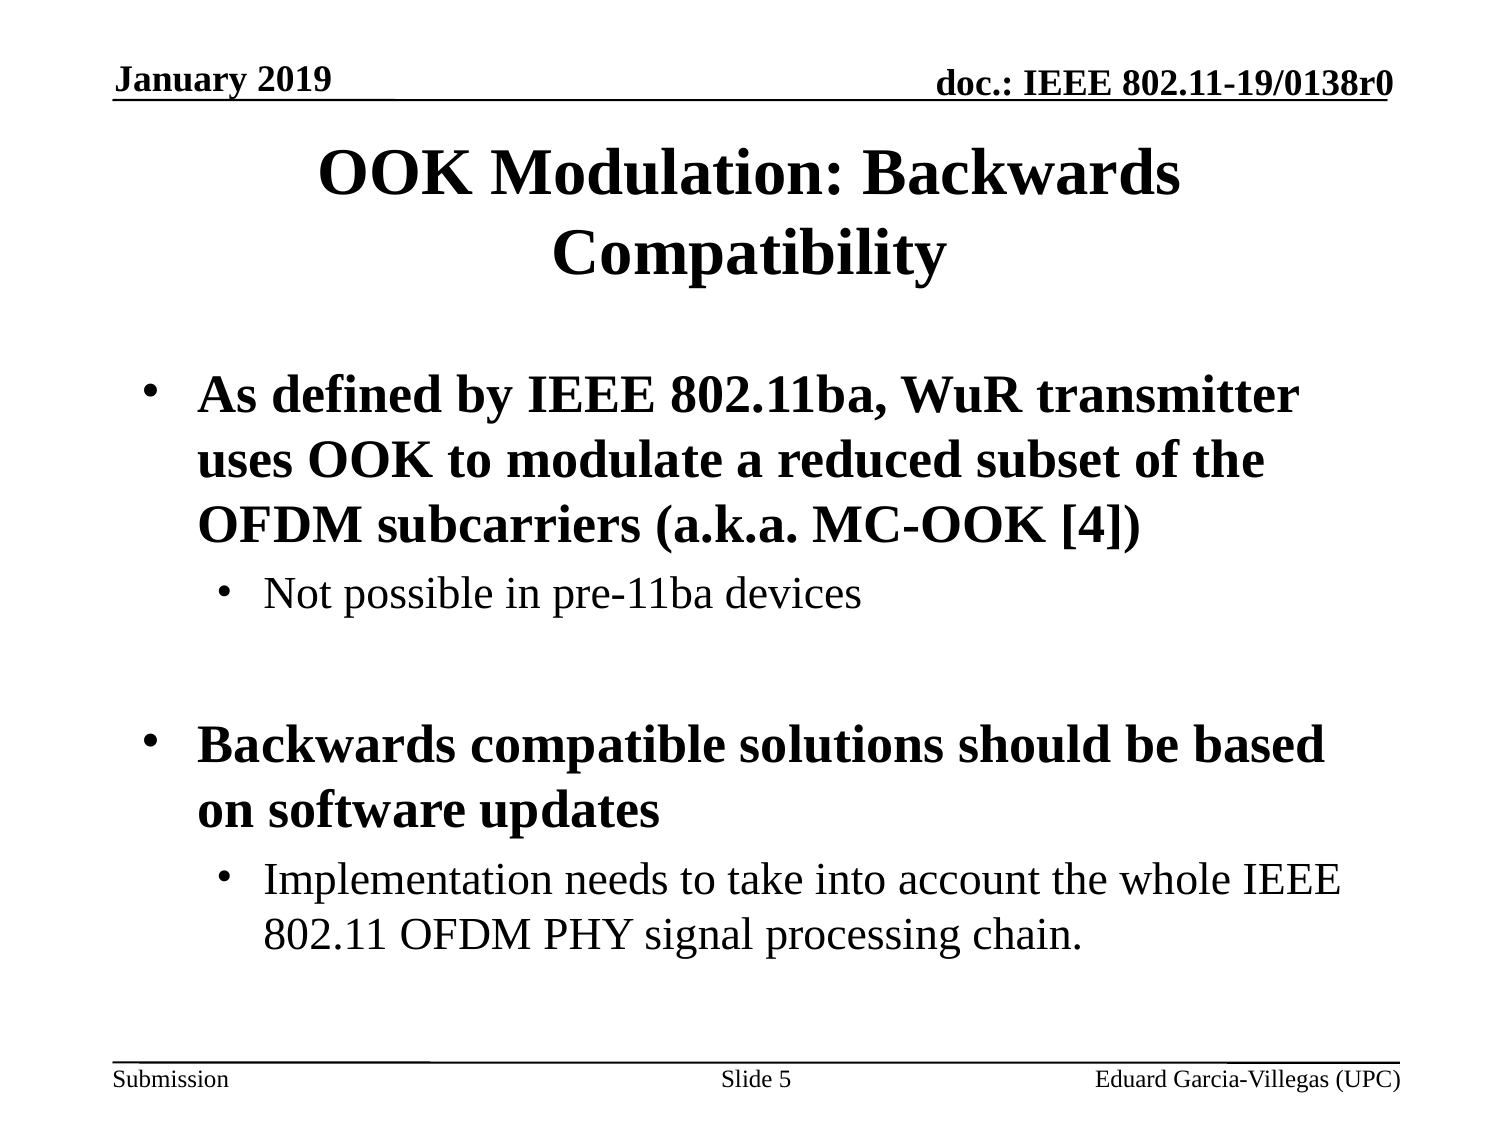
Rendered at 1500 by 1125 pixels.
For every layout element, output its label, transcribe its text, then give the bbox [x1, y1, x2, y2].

list As defined by IEEE 802.11ba, WuR transmitter uses OOK to modulate a reduced subset of the OFDM subcarriers (a.k.a. MC-OOK [4]) Not possible in pre-11ba devices Backwards compatible solutions should be based on software updates Implementation needs to take into account the whole IEEE 802.11 OFDM PHY signal processing chain. [126, 350, 1402, 987]
footer Eduard Garcia-Villegas (UPC) [1031, 1061, 1402, 1093]
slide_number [114, 54, 540, 100]
title OOK Modulation: Backwards Compatibility [112, 111, 1388, 303]
slide_number Slide 5 [712, 1061, 800, 1123]
